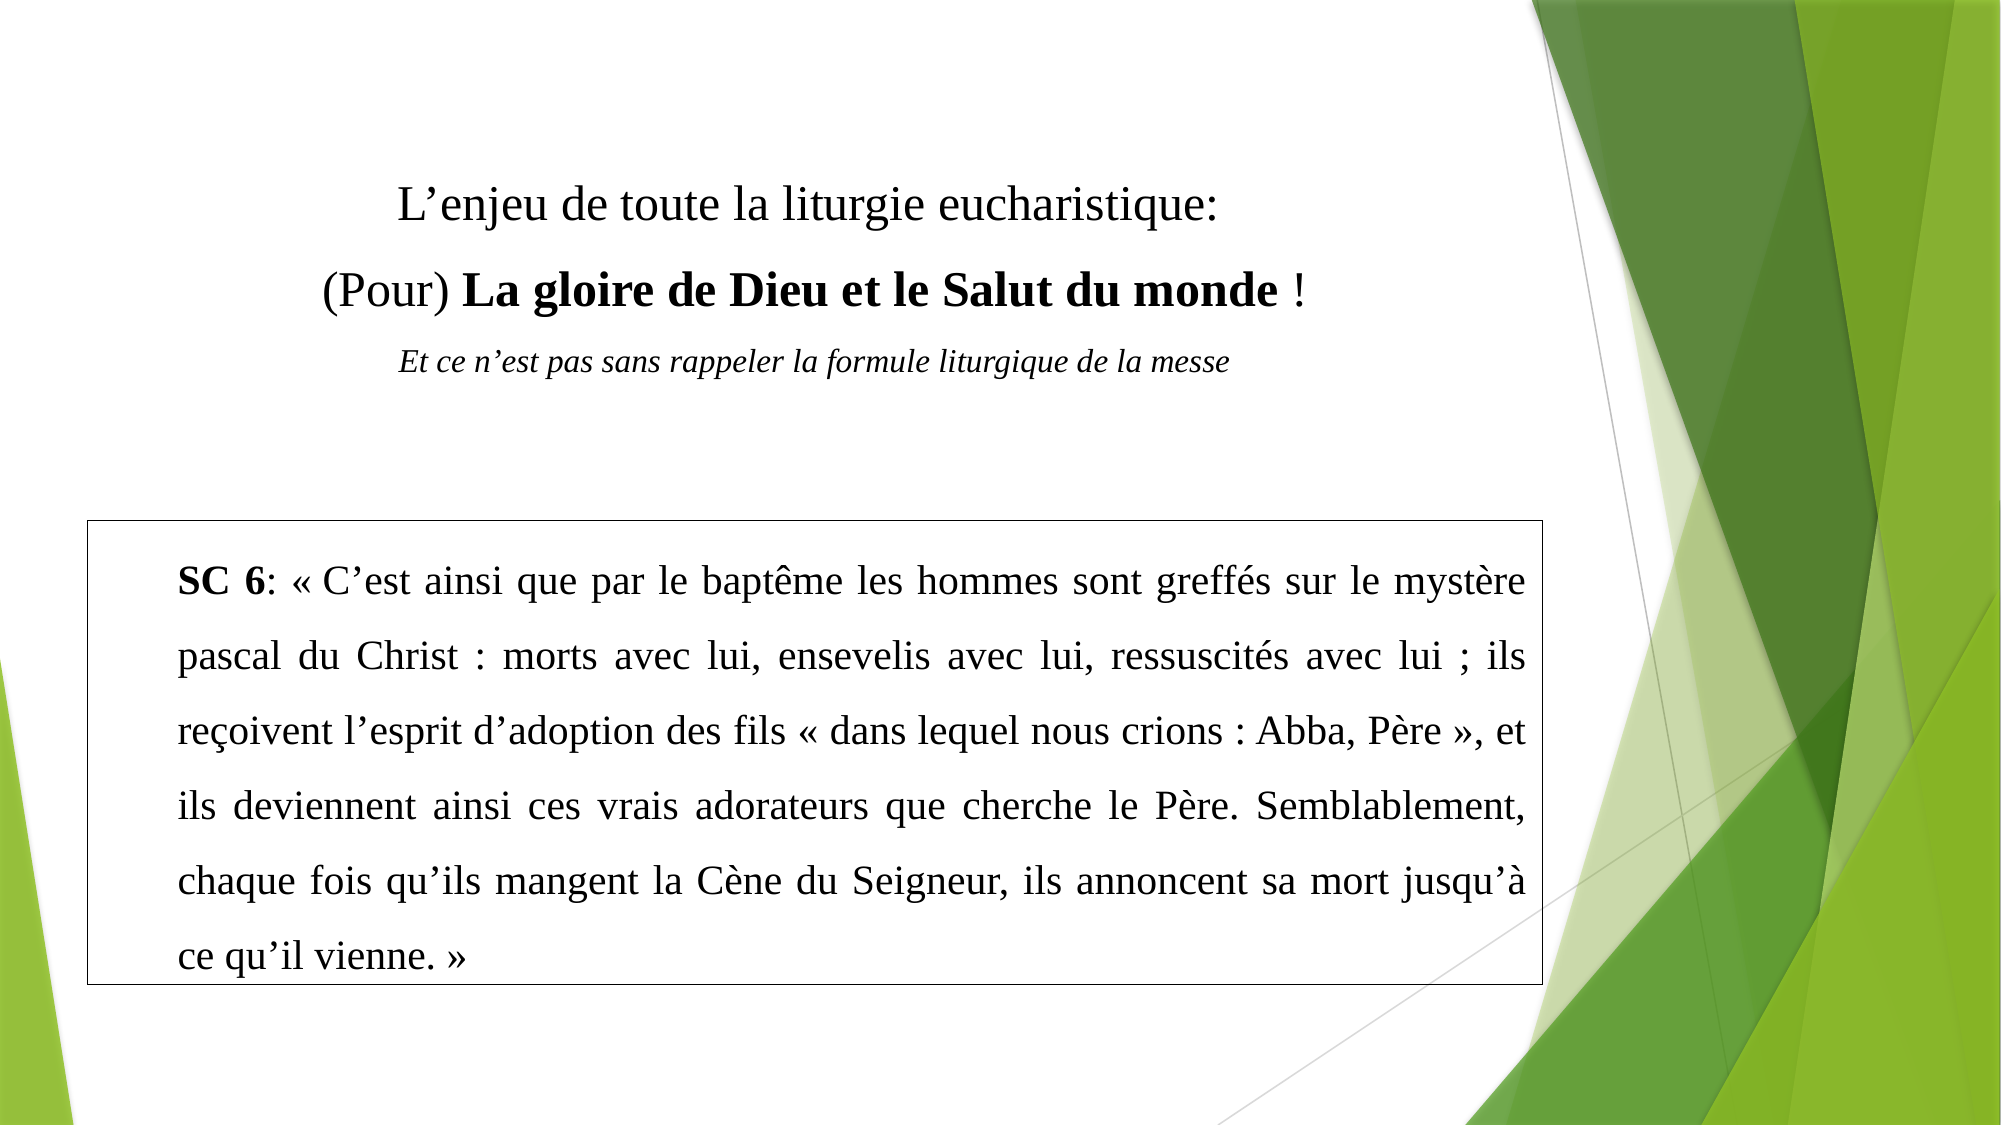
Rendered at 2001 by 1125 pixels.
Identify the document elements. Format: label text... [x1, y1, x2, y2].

text_box L’enjeu de toute la liturgie eucharistique: (Pour) La gloire de Dieu et le Salut du monde ! Et ce n’est pas sans rappeler la formule liturgique de la messe [77, 154, 1553, 387]
text_box SC 6: « C’est ainsi que par le baptême les hommes sont greffés sur le mystère pascal du Christ : morts avec lui, ensevelis avec lui, ressuscités avec lui ; ils reçoivent l’esprit d’adoption des fils « dans lequel nous crions : Abba, Père », et ils deviennent ainsi ces vrais adorateurs que cherche le Père. Semblablement, chaque fois qu’ils mangent la Cène du Seigneur, ils annoncent sa mort jusqu’à ce qu’il vienne. » [87, 520, 1543, 985]
